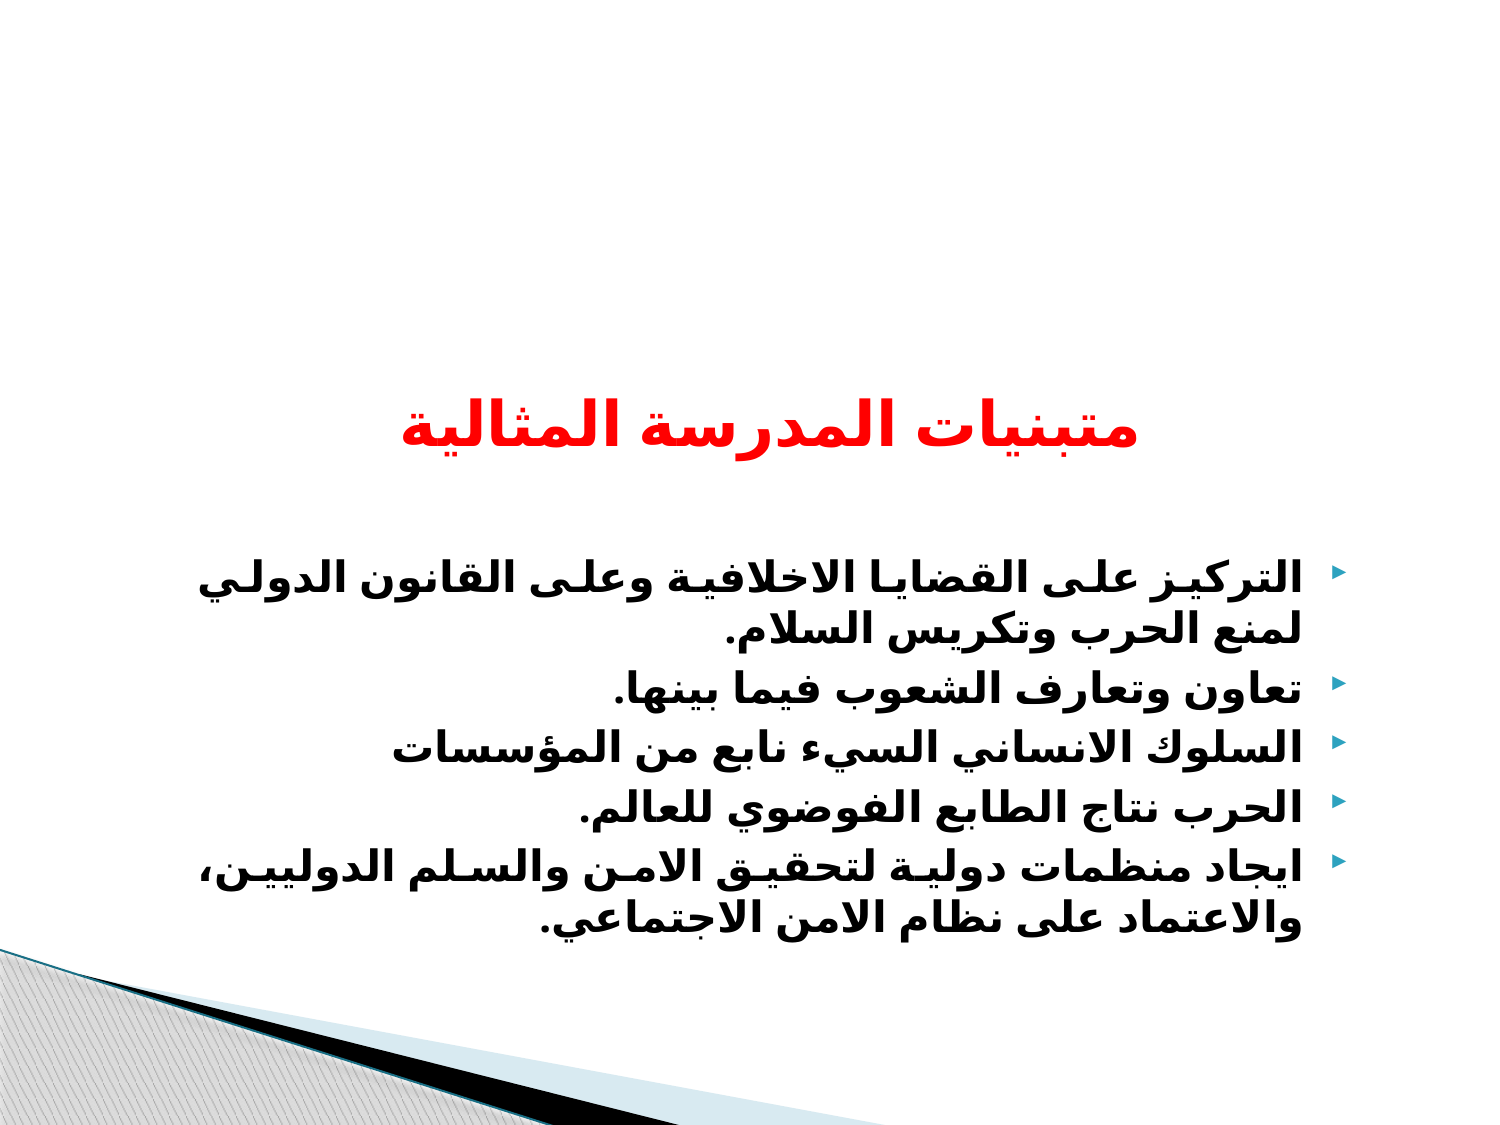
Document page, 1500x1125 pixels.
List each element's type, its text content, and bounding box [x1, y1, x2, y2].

list متبنيات المدرسة المثالية التركيز على القضايا الاخلافية وعلى القانون الدولي لمنع الحرب وتكريس السلام. تعاون وتعارف الشعوب فيما بينها. السلوك الانساني السيء نابع من المؤسسات الحرب نتاج الطابع الفوضوي للعالم. ايجاد منظمات دولية لتحقيق الامن والسلم الدوليين، والاعتماد على نظام الامن الاجتماعي. [183, 302, 1376, 953]
